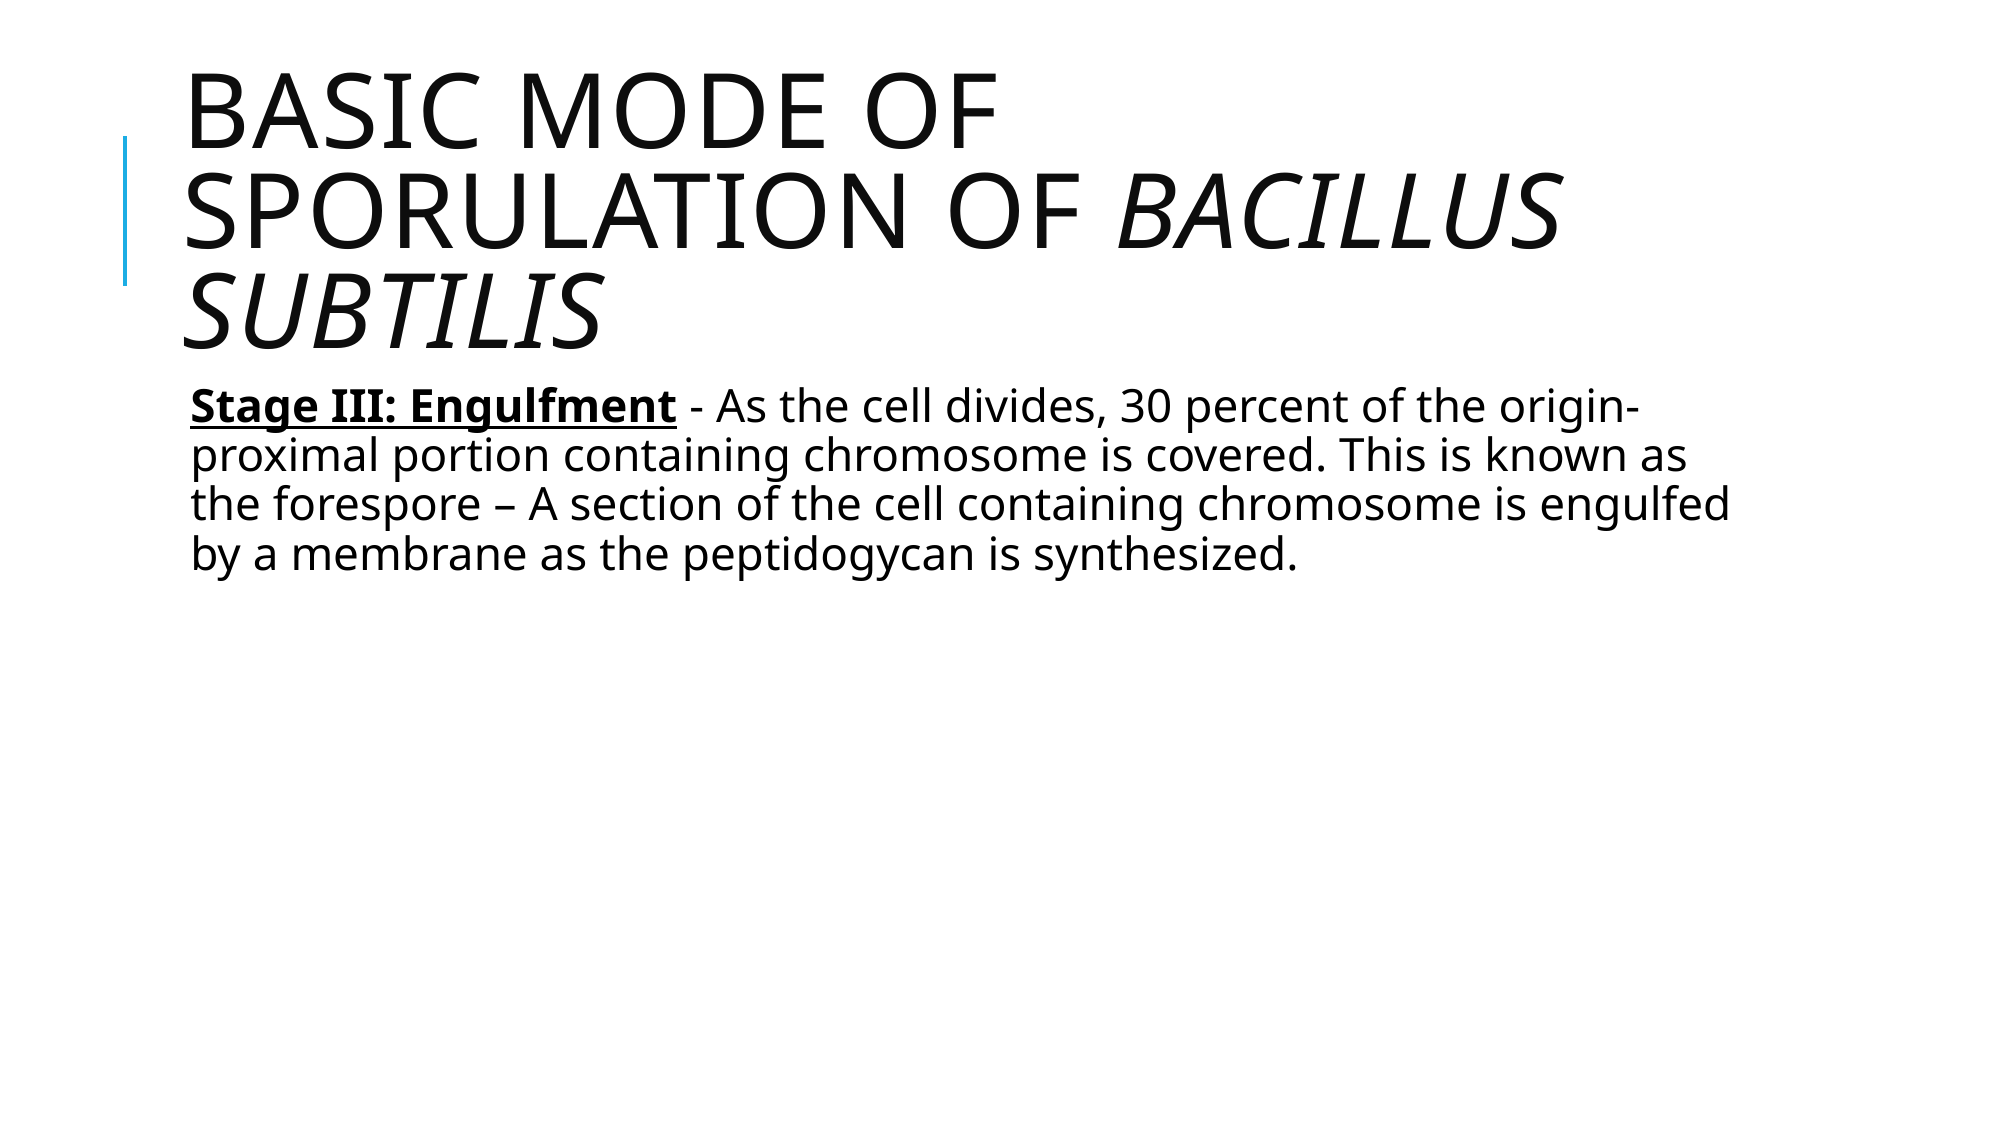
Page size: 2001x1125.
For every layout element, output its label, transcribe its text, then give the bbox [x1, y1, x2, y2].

list Stage III: Engulfment - As the cell divides, 30 percent of the origin-proximal portion containing chromosome is covered. This is known as the forespore – A section of the cell containing chromosome is engulfed by a membrane as the peptidogycan is synthesized. [168, 375, 1763, 1035]
title Basic mode of sporulation of Bacillus subtilis [168, 96, 1763, 342]
